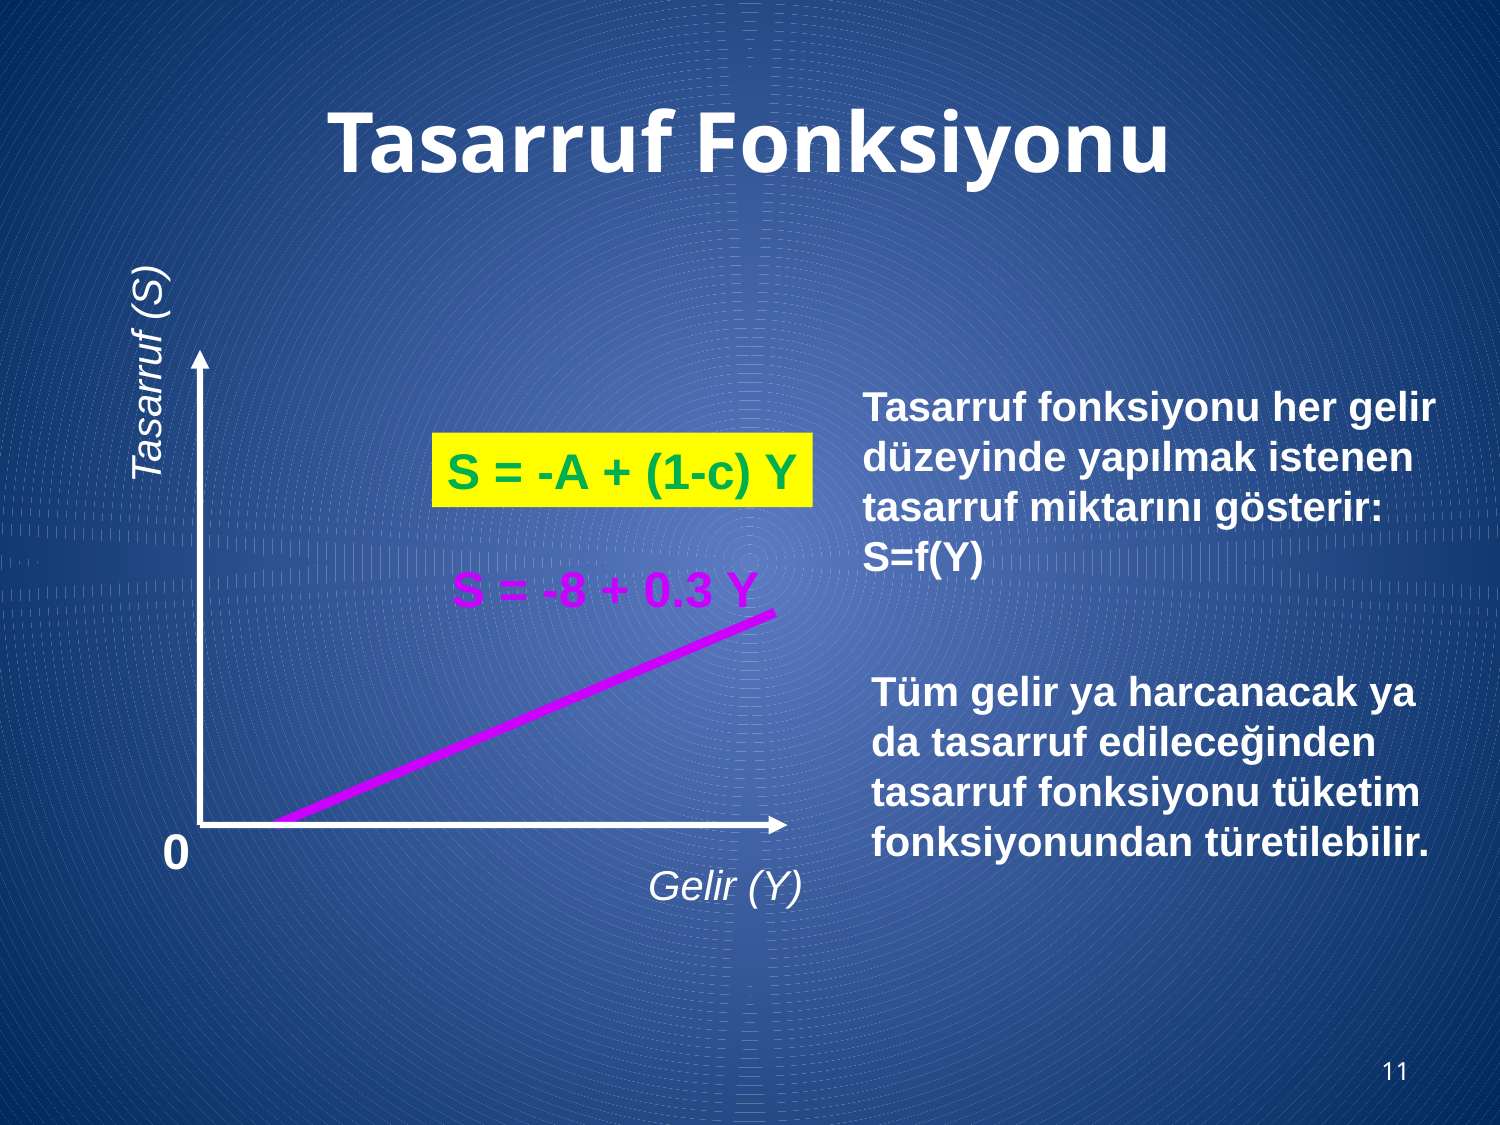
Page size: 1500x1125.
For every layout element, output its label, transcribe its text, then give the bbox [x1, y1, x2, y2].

text_box Gelir (Y) [633, 851, 819, 917]
slide_number 11 [1074, 1042, 1425, 1103]
text_box [199, 818, 788, 832]
text_box S = -A + (1-c) Y [432, 432, 813, 508]
text_box Tüm gelir ya harcanacak ya da tasarruf edileceğinden tasarruf fonksiyonu tüketim fonksiyonundan türetilebilir. [856, 656, 1459, 872]
text_box [193, 349, 207, 812]
text_box 0 [147, 812, 206, 888]
text_box Tasarruf fonksiyonu her gelir düzeyinde yapılmak istenen tasarruf miktarını gösterir: S=f(Y) [847, 372, 1459, 588]
text_box Tasarruf (S) [111, 249, 178, 499]
title Tasarruf Fonksiyonu [74, 44, 1426, 233]
text_box S = -8 + 0.3 Y [436, 549, 775, 625]
